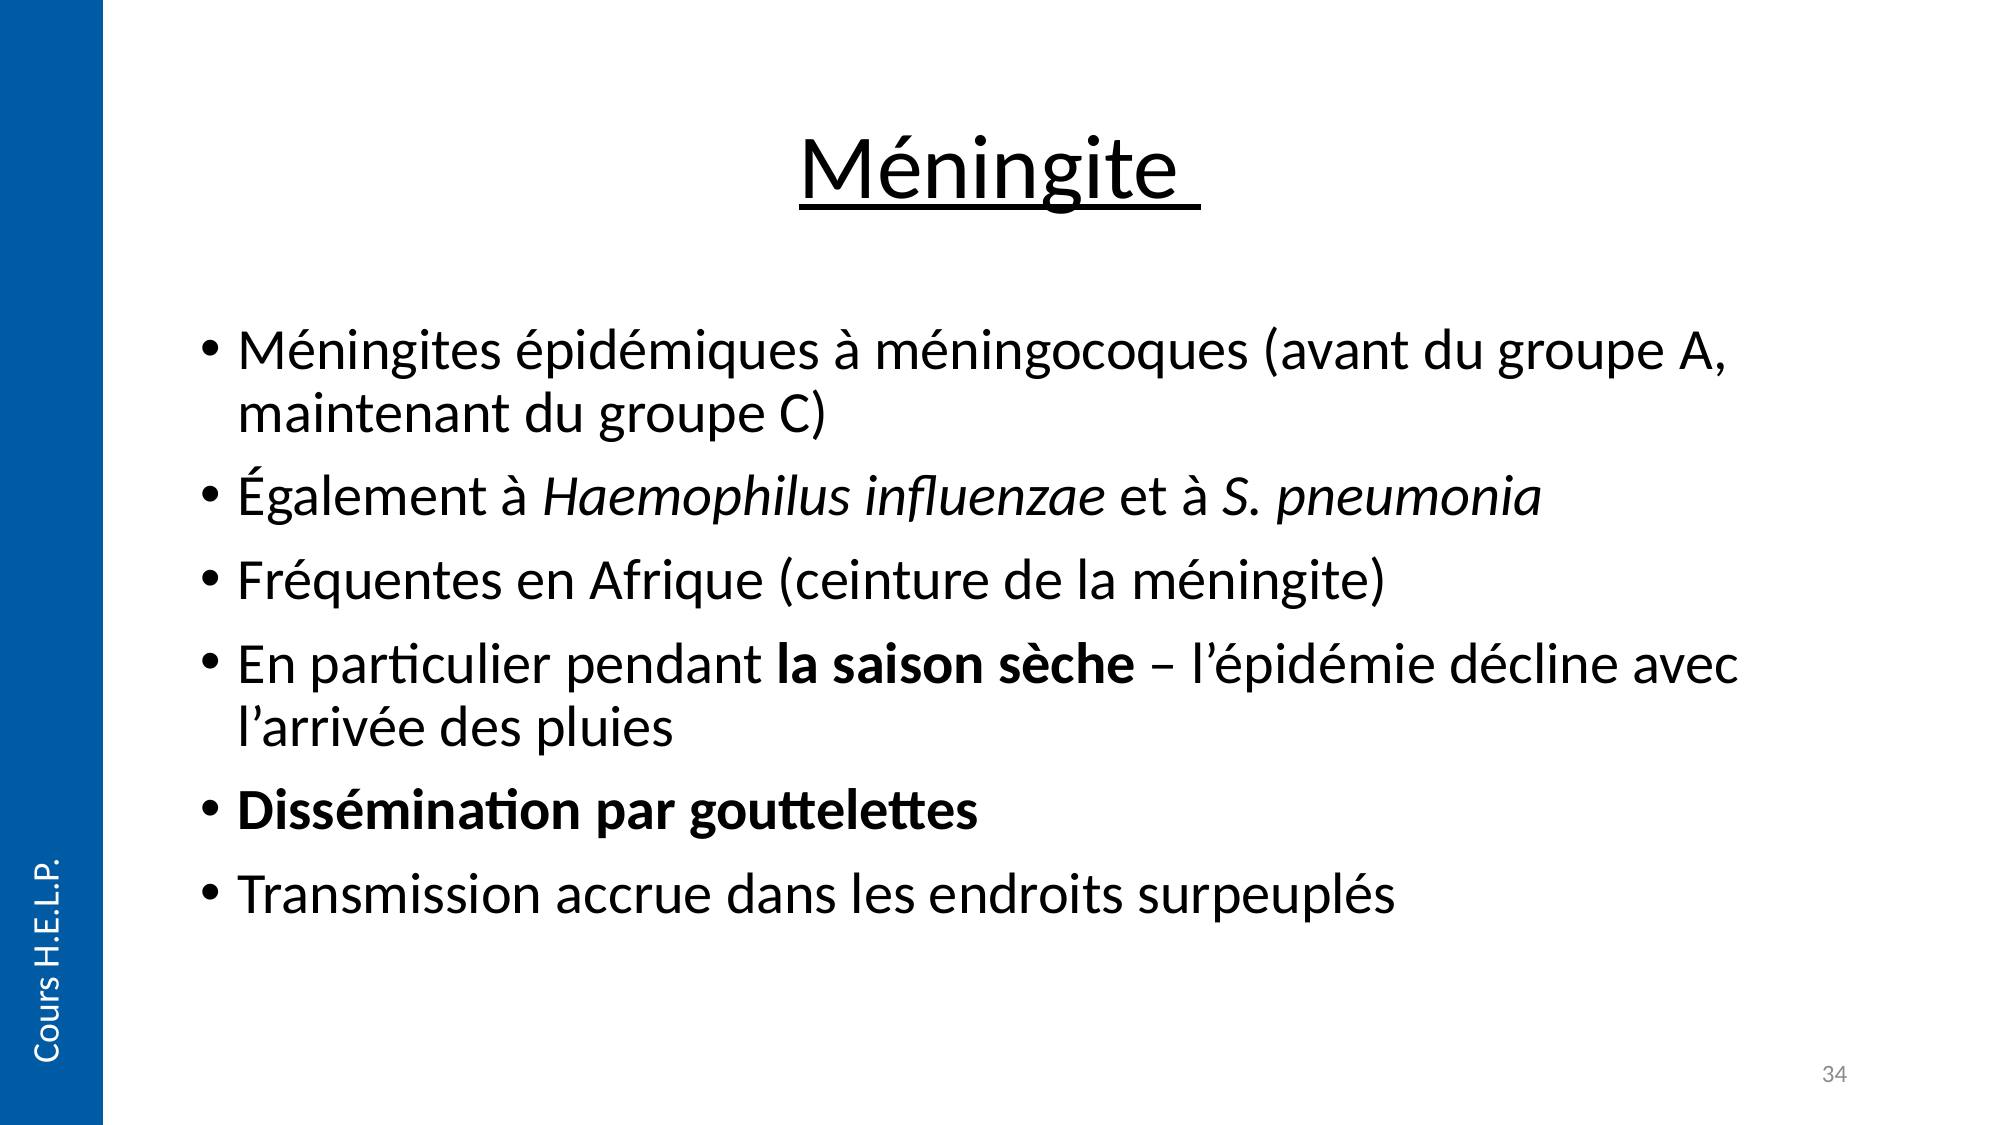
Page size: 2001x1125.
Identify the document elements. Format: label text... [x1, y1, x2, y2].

title Méningite [137, 59, 1863, 278]
slide_number 34 [1412, 1042, 1863, 1103]
list Méningites épidémiques à méningocoques (avant du groupe A, maintenant du groupe C) Également à Haemophilus influenzae et à S. pneumonia Fréquentes en Afrique (ceinture de la méningite) En particulier pendant la saison sèche – l’épidémie décline avec l’arrivée des pluies Dissémination par gouttelettes Transmission accrue dans les endroits surpeuplés [185, 311, 1911, 974]
text_box [0, 0, 104, 1125]
text_box Cours H.E.L.P. [13, 841, 90, 1079]
